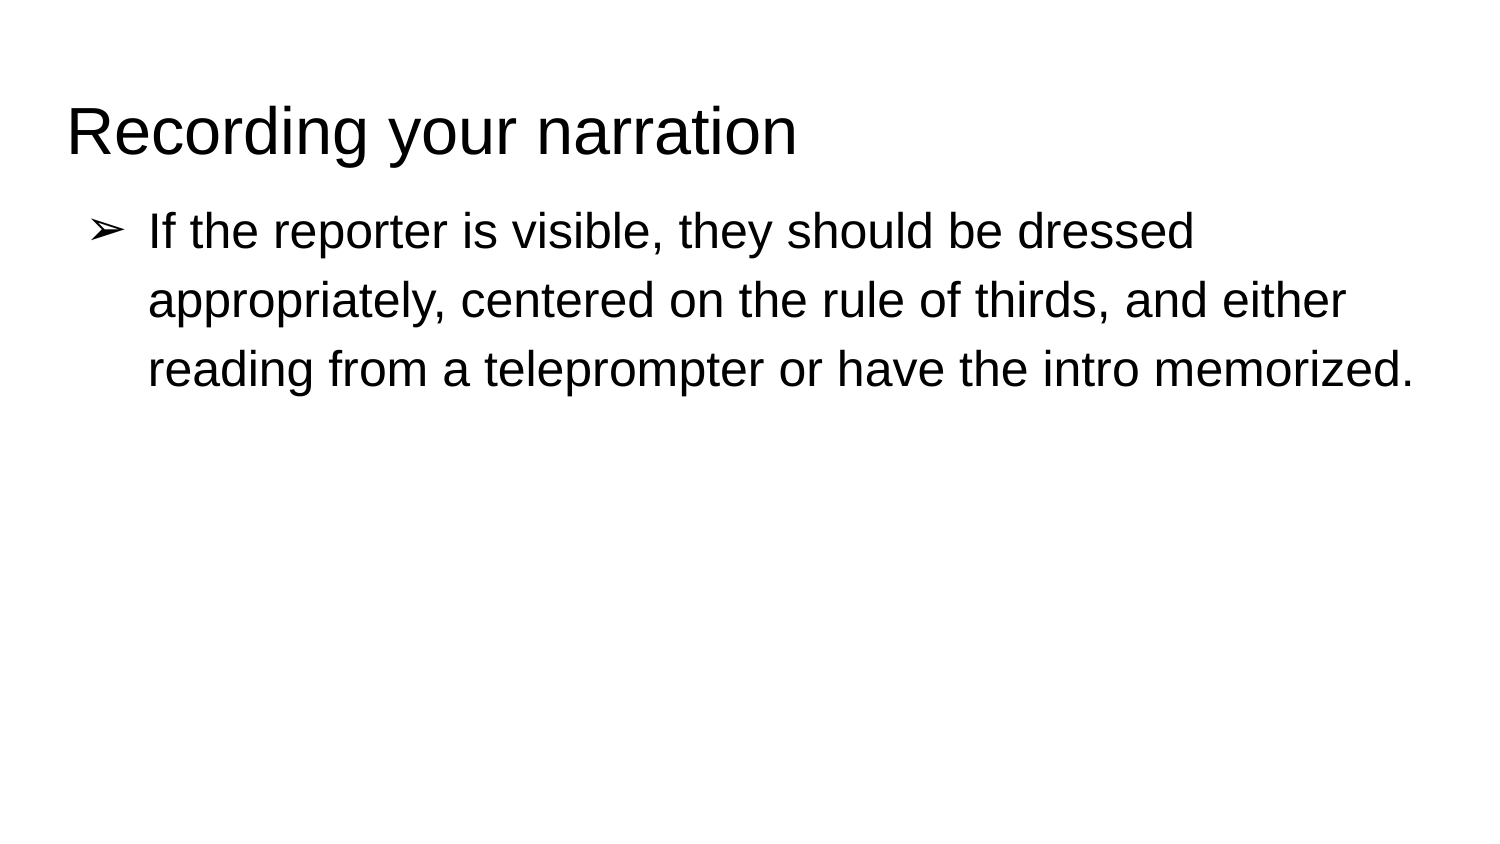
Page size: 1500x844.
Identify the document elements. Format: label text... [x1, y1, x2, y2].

text_box If the reporter is visible, they should be dressed appropriately, centered on the rule of thirds, and either reading from a teleprompter or have the intro memorized. [57, 174, 1456, 366]
title Recording your narration [51, 72, 1449, 167]
